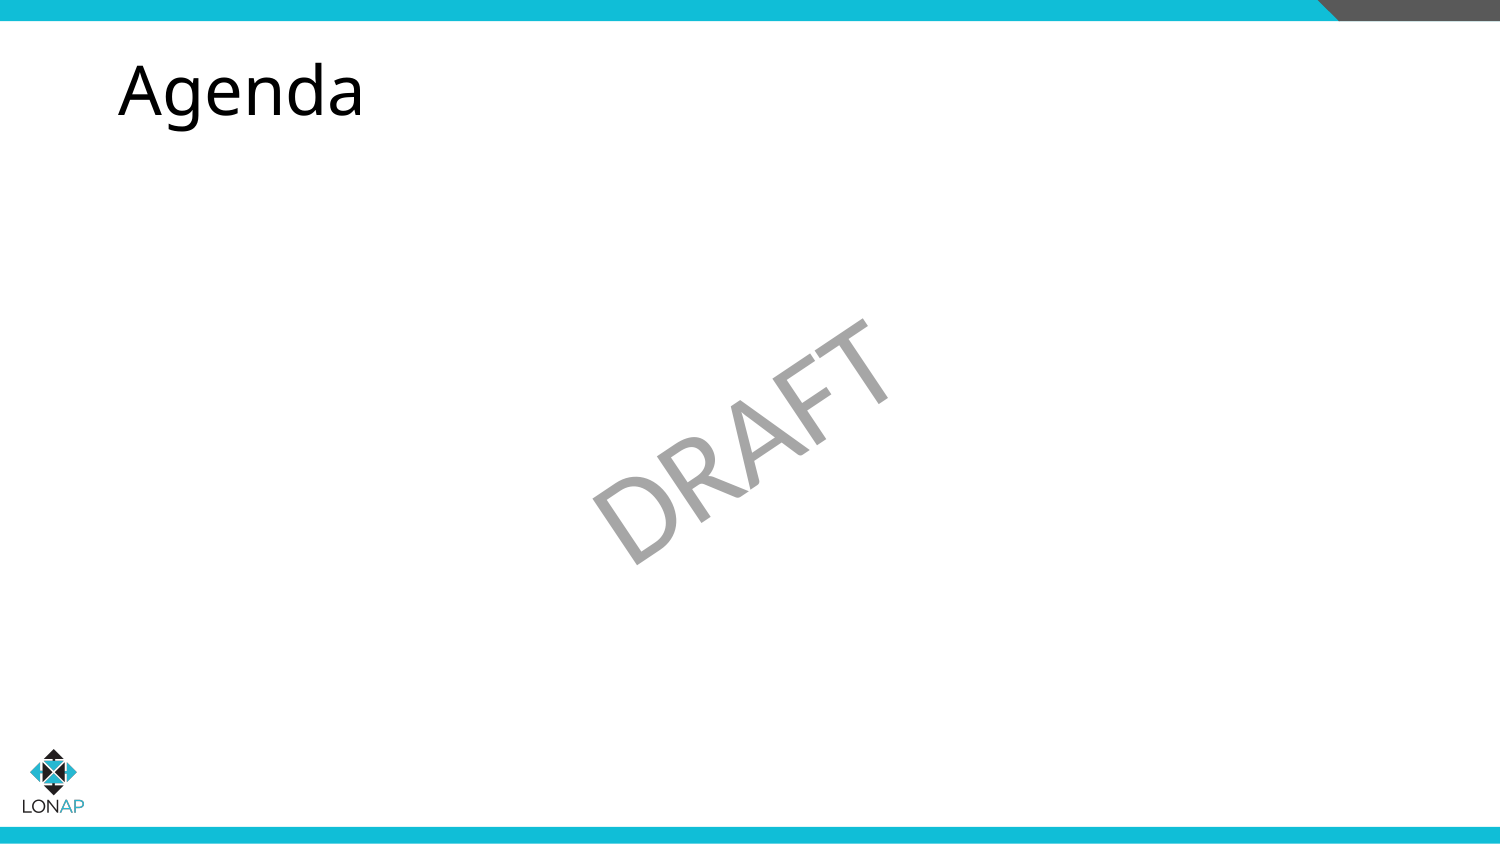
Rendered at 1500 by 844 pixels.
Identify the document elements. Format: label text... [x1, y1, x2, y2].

title Agenda [103, 44, 1397, 142]
picture [23, 749, 84, 813]
list [103, 177, 1397, 760]
